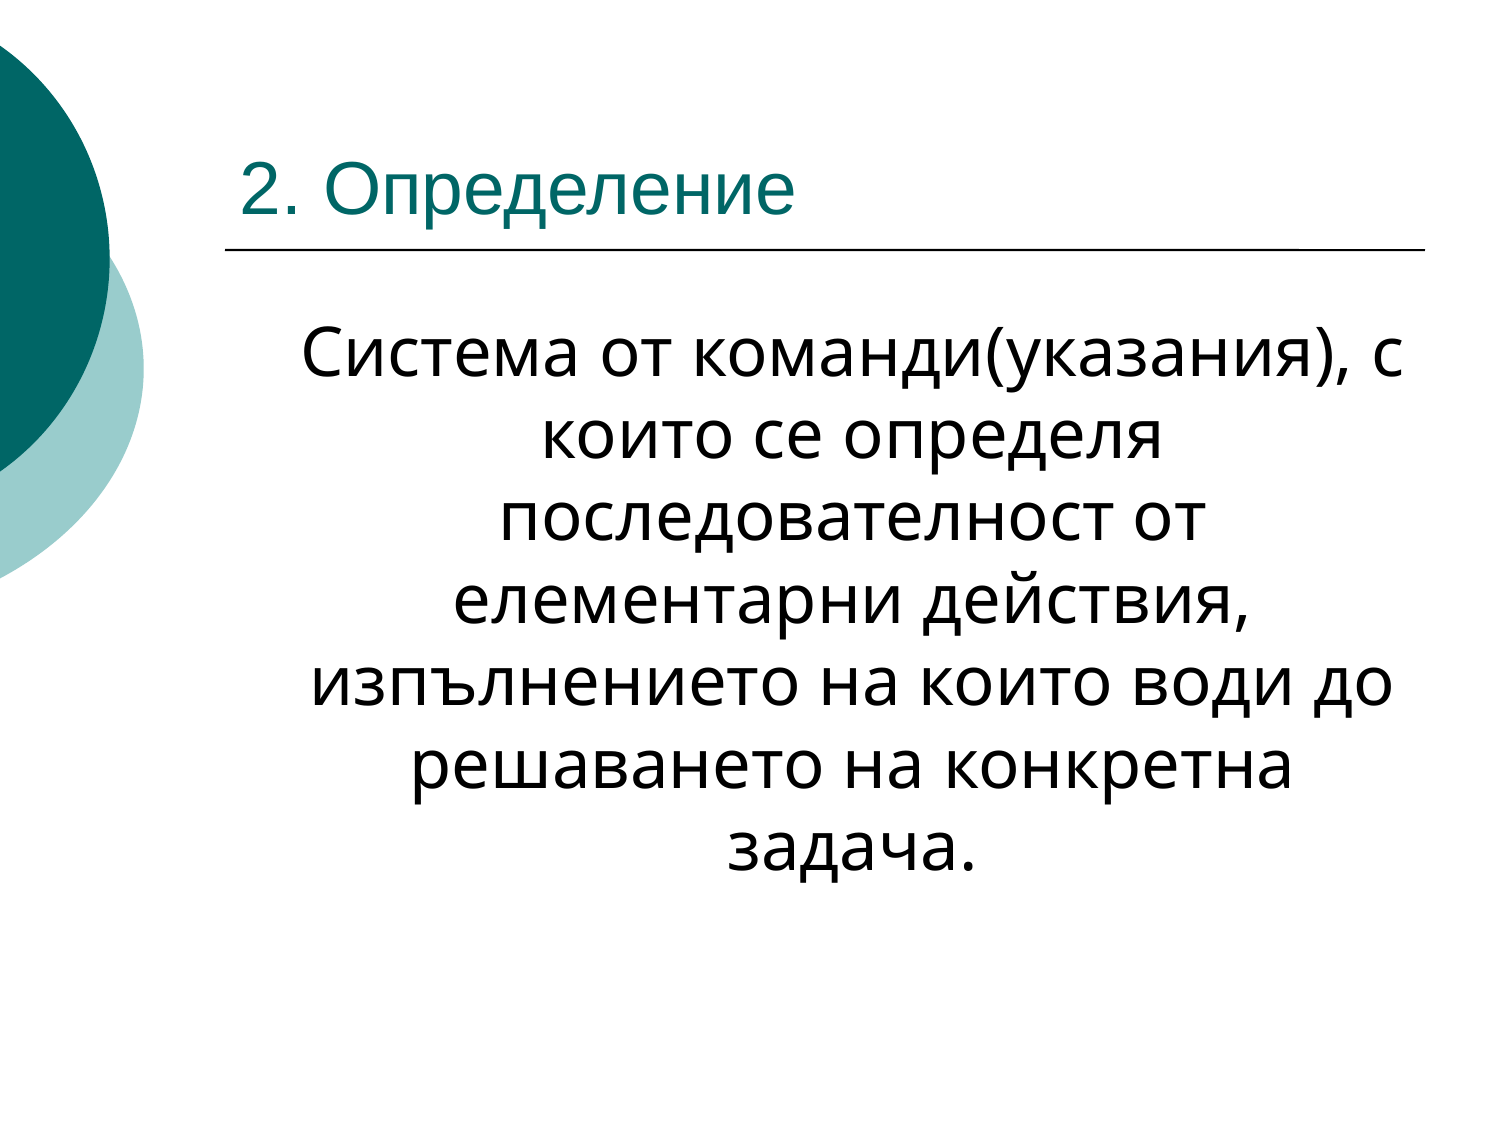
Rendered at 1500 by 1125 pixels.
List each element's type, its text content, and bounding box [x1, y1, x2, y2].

list Система от команди(указания), с които се определя последователност от елементарни действия, изпълнението на които води до решаването на конкретна задача. [224, 299, 1425, 975]
title 2. Определение [224, 49, 1425, 238]
